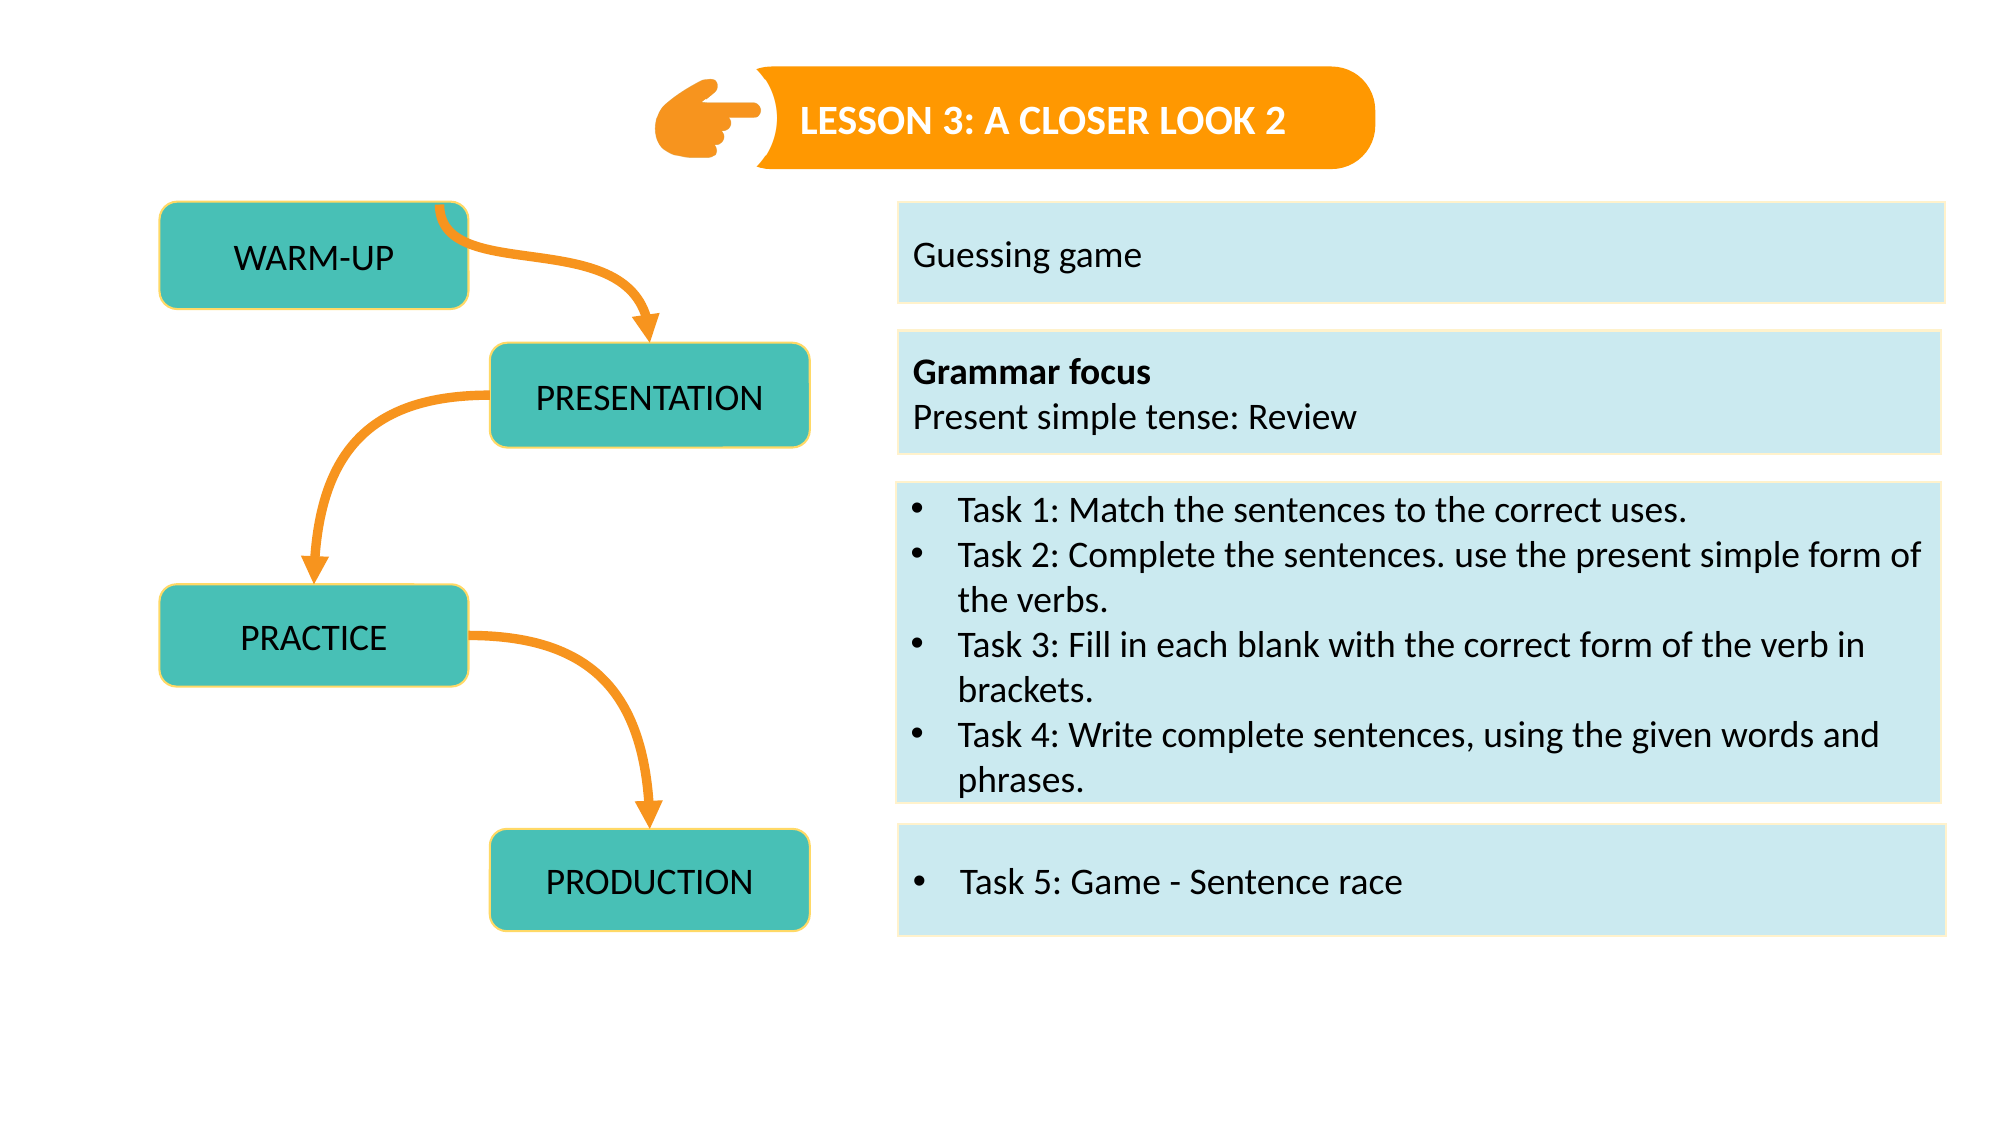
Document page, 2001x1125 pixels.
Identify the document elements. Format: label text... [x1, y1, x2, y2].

text_box Task 1: Match the sentences to the correct uses. Task 2: Complete the sentences. use the present simple form of the verbs. Task 3: Fill in each blank with the correct form of the verb in brackets. Task 4: Write complete sentences, using the given words and phrases. [895, 481, 1942, 804]
text_box [786, 150, 1369, 171]
text_box Guessing game [897, 201, 1946, 304]
text_box PRODUCTION [488, 827, 811, 933]
text_box LESSON 3: A CLOSER LOOK 2 [786, 85, 1376, 150]
text_box [786, 65, 1369, 85]
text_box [439, 204, 650, 343]
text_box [313, 395, 490, 585]
text_box PRACTICE [158, 583, 470, 688]
text_box WARM-UP [158, 200, 462, 311]
text_box Task 5: Game - Sentence race [897, 823, 1947, 937]
text_box [749, 287, 1105, 427]
text_box PRESENTATION [488, 341, 811, 449]
text_box Grammar focus Present simple tense: Review [897, 329, 1942, 455]
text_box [468, 635, 650, 829]
picture [627, 42, 786, 193]
